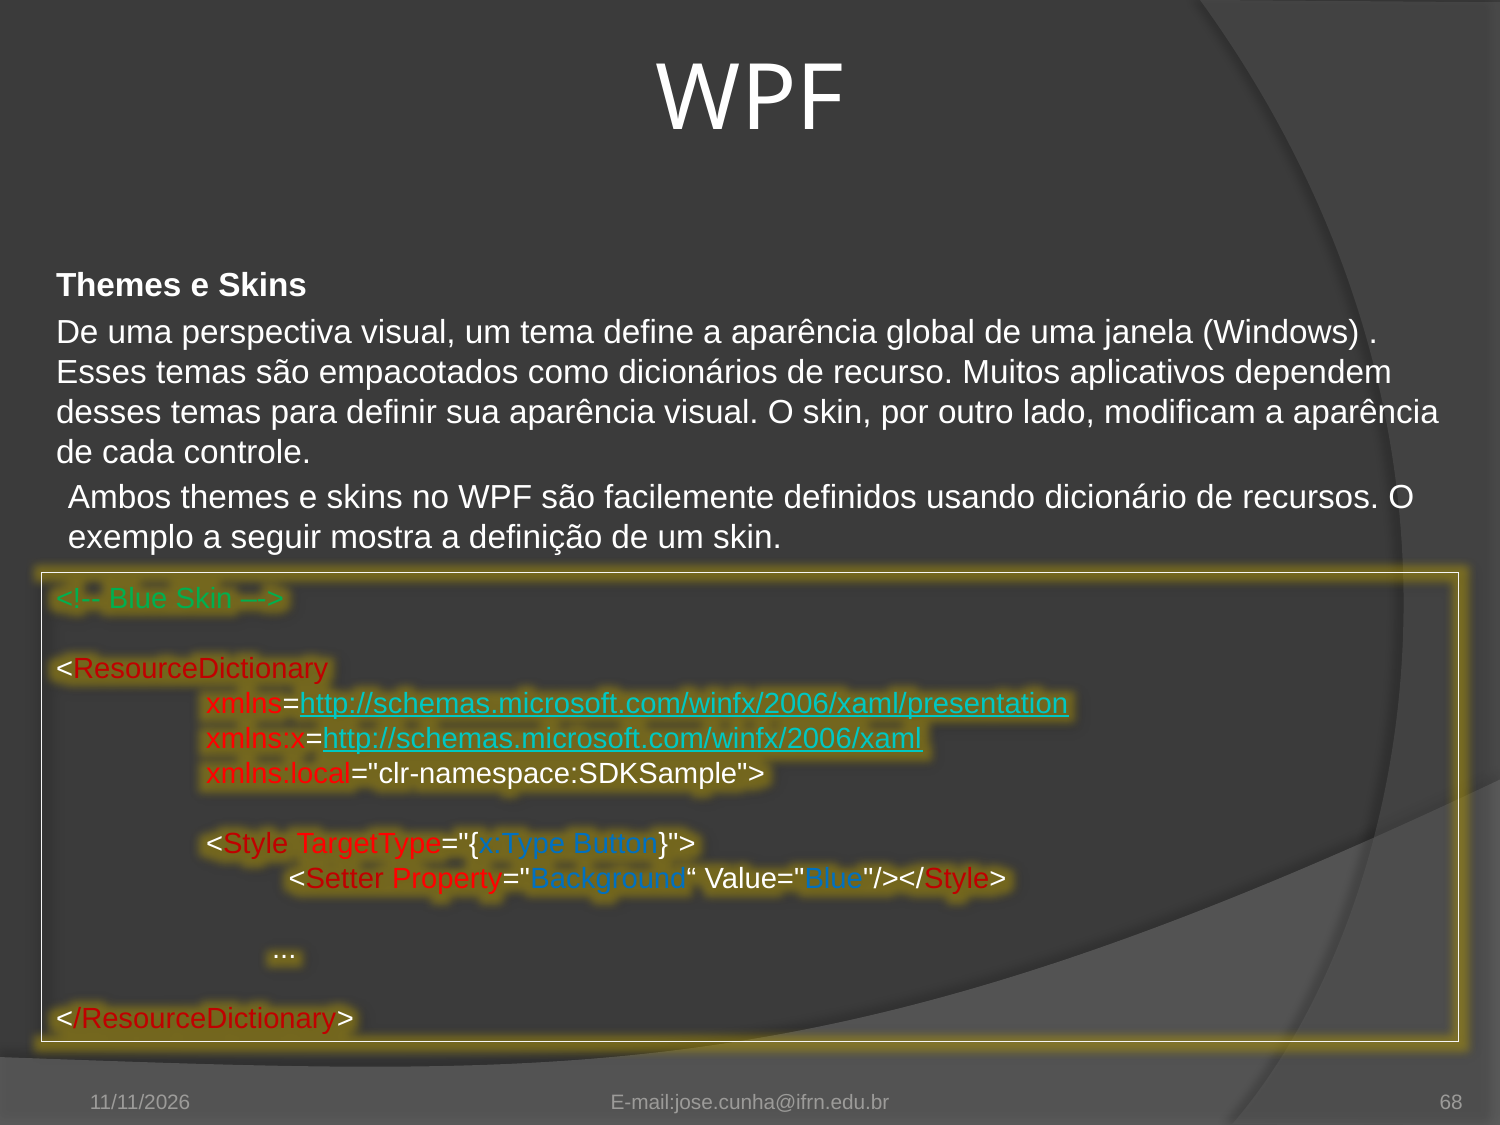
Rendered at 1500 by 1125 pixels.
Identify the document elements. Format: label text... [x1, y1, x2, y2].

text_box Ambos themes e skins no WPF são facilemente definidos usando dicionário de recursos. O exemplo a seguir mostra a definição de um skin. [53, 467, 1447, 560]
text_box Themes e Skins [41, 255, 1459, 302]
footer E-mail:jose.cunha@ifrn.edu.br [512, 1058, 988, 1114]
text_box WPF [74, 30, 1425, 173]
text_box De uma perspectiva visual, um tema define a aparência global de uma janela (Windows) . Esses temas são empacotados como dicionários de recurso. Muitos aplicativos dependem desses temas para definir sua aparência visual. O skin, por outro lado, modificam a aparência de cada controle. [41, 302, 1471, 477]
text_box <!-- Blue Skin –-> <ResourceDictionary xmlns=http://schemas.microsoft.com/winfx/2006/xaml/presentation xmlns:x=http://schemas.microsoft.com/winfx/2006/xaml xmlns:local="clr-namespace:SDKSample"> <Style TargetType="{x:Type Button}"> <Setter Property="Background“ Value="Blue"/></Style> ... </ResourceDictionary> [41, 572, 1459, 1042]
slide_number 68 [1337, 1058, 1463, 1114]
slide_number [75, 1058, 425, 1114]
